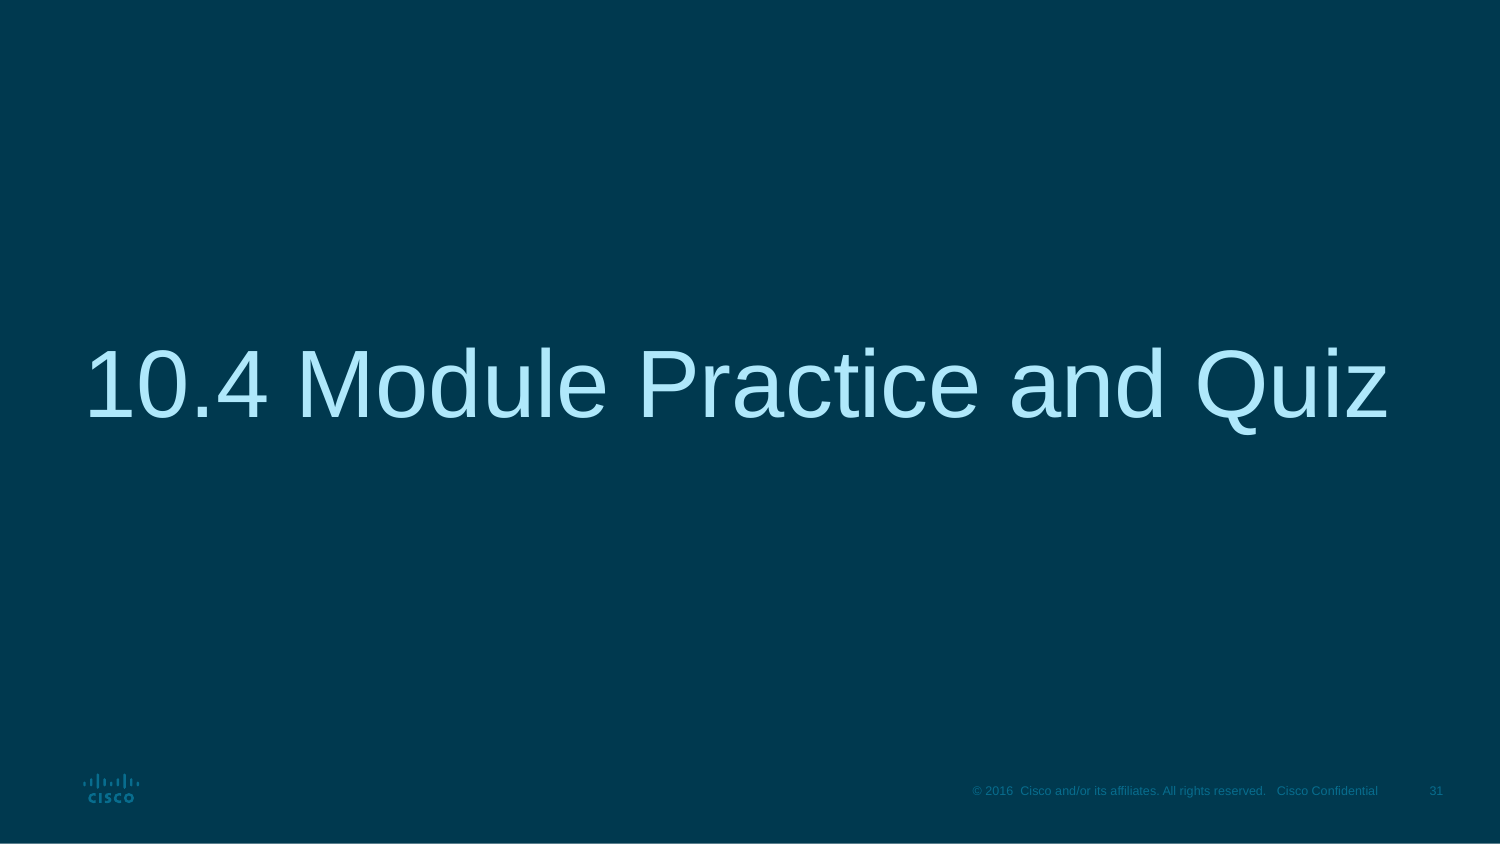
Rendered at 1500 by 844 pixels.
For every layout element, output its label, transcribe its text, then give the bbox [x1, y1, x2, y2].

title 10.4 Module Practice and Quiz [68, 286, 1427, 446]
